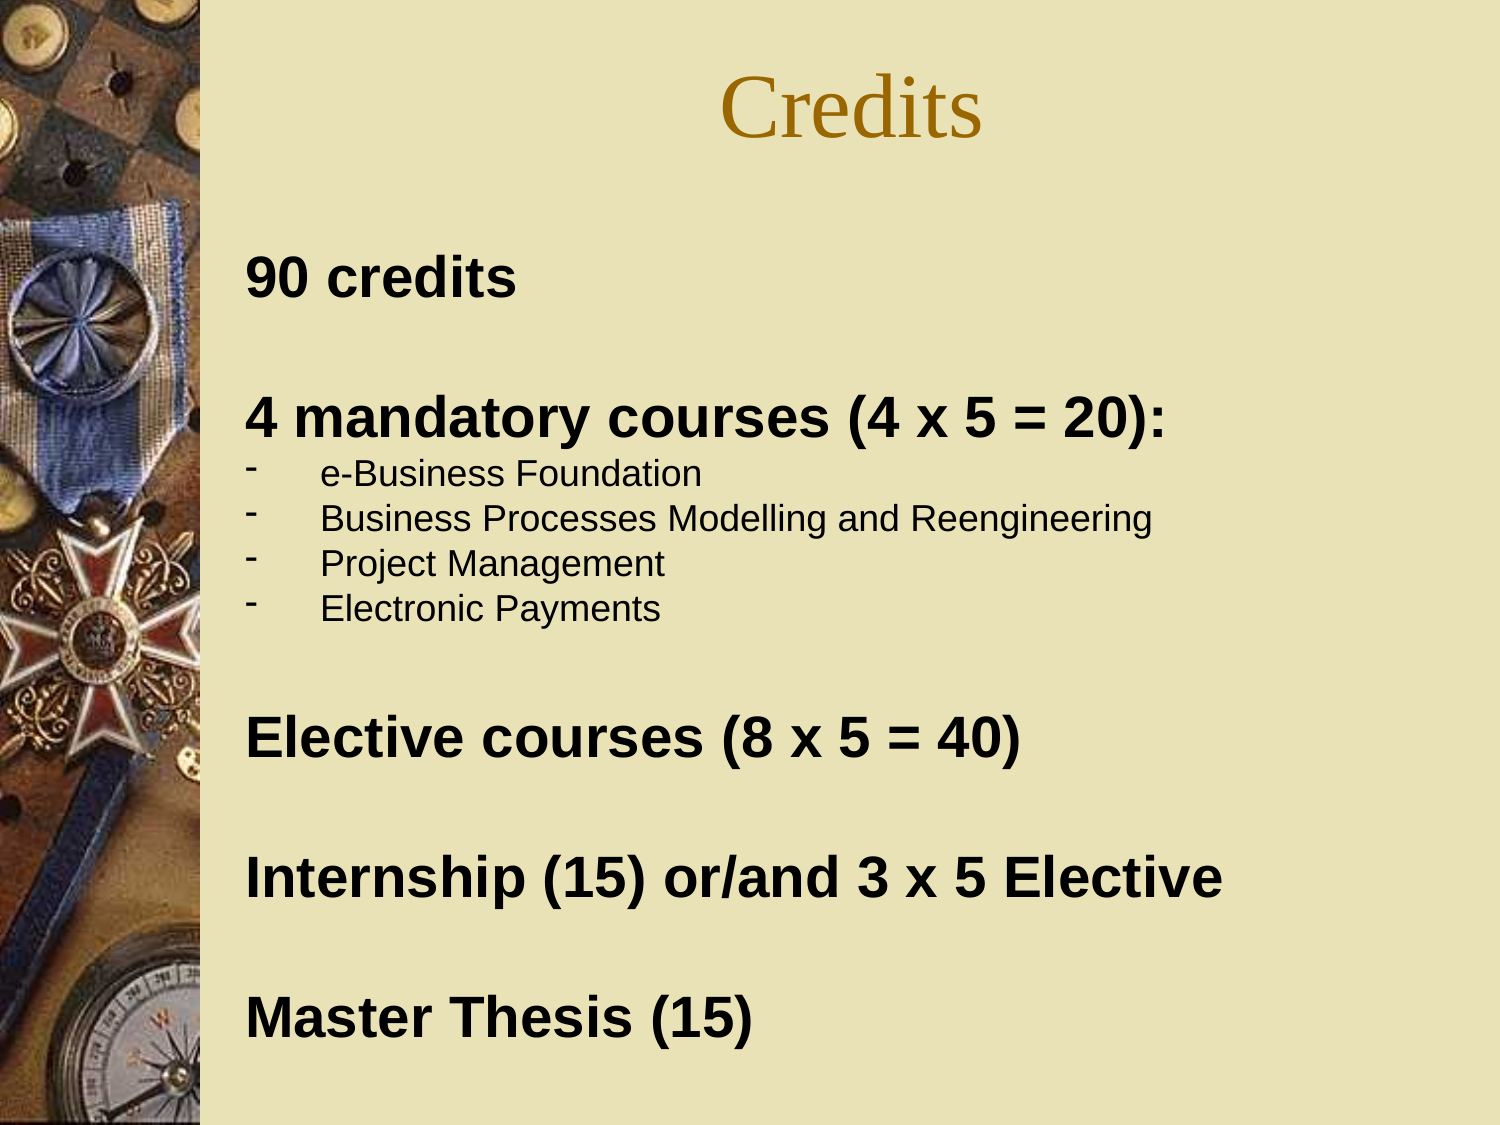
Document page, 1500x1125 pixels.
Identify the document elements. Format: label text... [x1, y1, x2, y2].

text_box 90 credits 4 mandatory courses (4 х 5 = 20): e-Business Foundation Business Processes Modelling and Reengineering Project Management Electronic Payments Elective courses (8 x 5 = 40) Internship (15) or/and 3 x 5 Elective Master Thesis (15) [230, 231, 1471, 1057]
title Credits [233, 7, 1471, 195]
picture [0, 0, 200, 1125]
